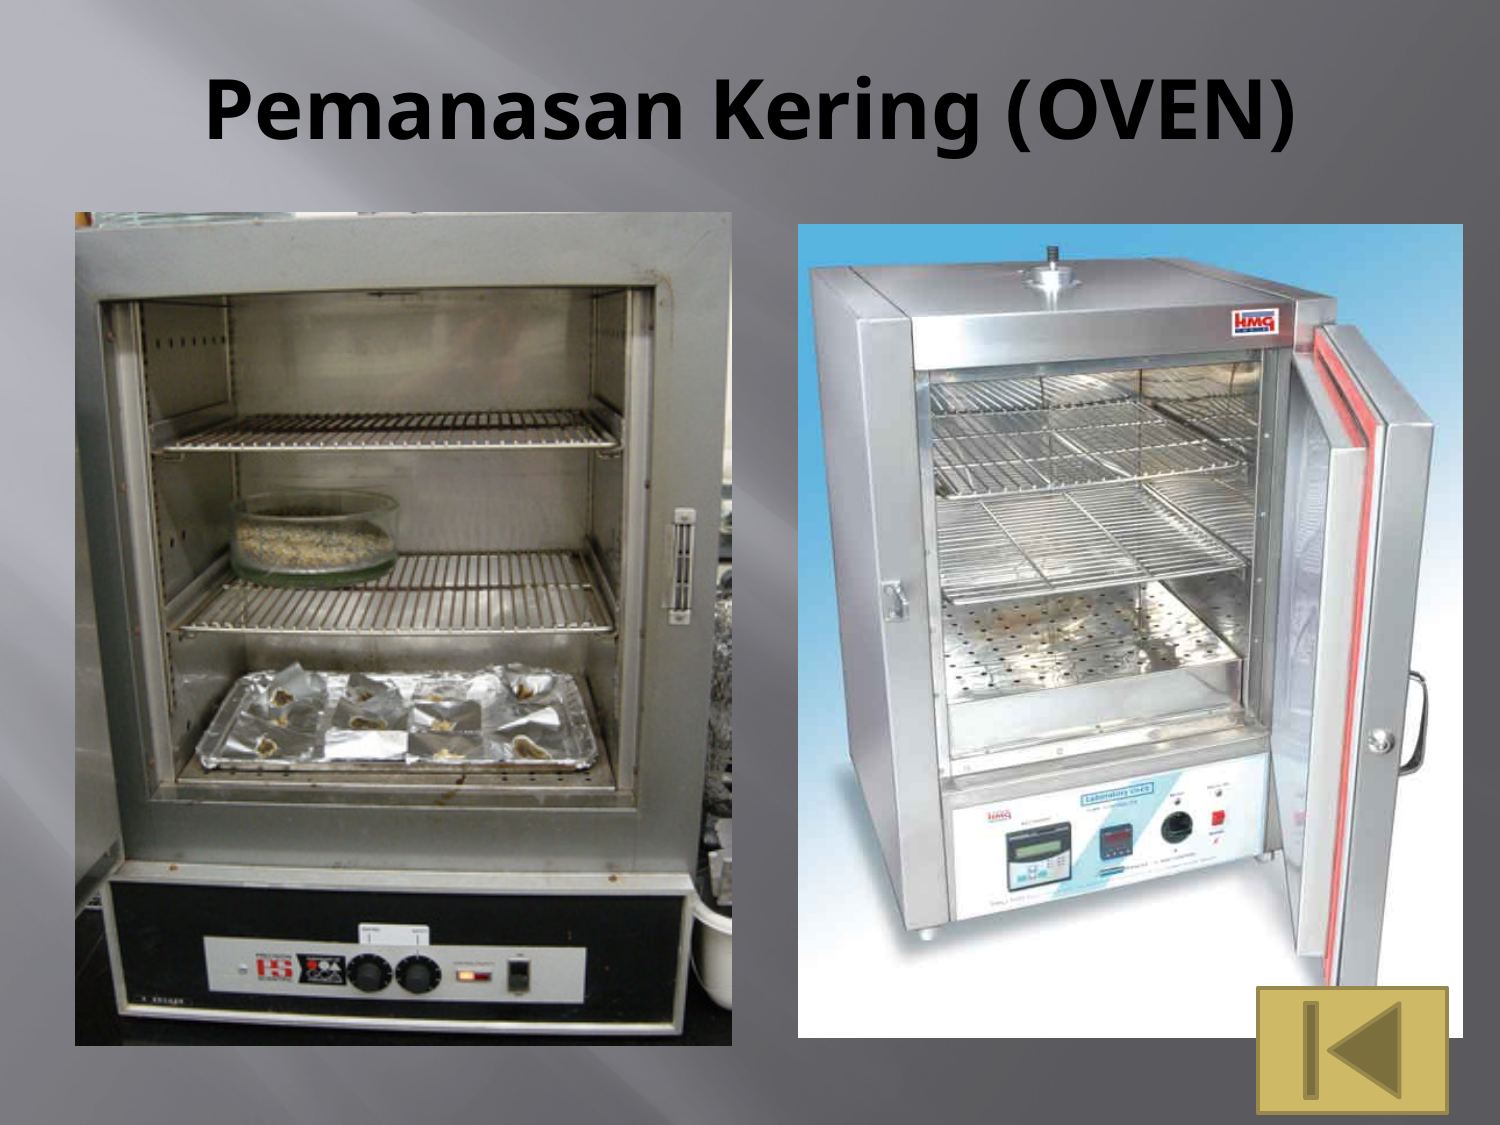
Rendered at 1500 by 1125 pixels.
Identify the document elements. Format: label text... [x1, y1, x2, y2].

title Pemanasan Kering (OVEN) [112, 12, 1388, 200]
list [798, 224, 1463, 1038]
picture [74, 212, 732, 1047]
text_box [1256, 1080, 1449, 1115]
